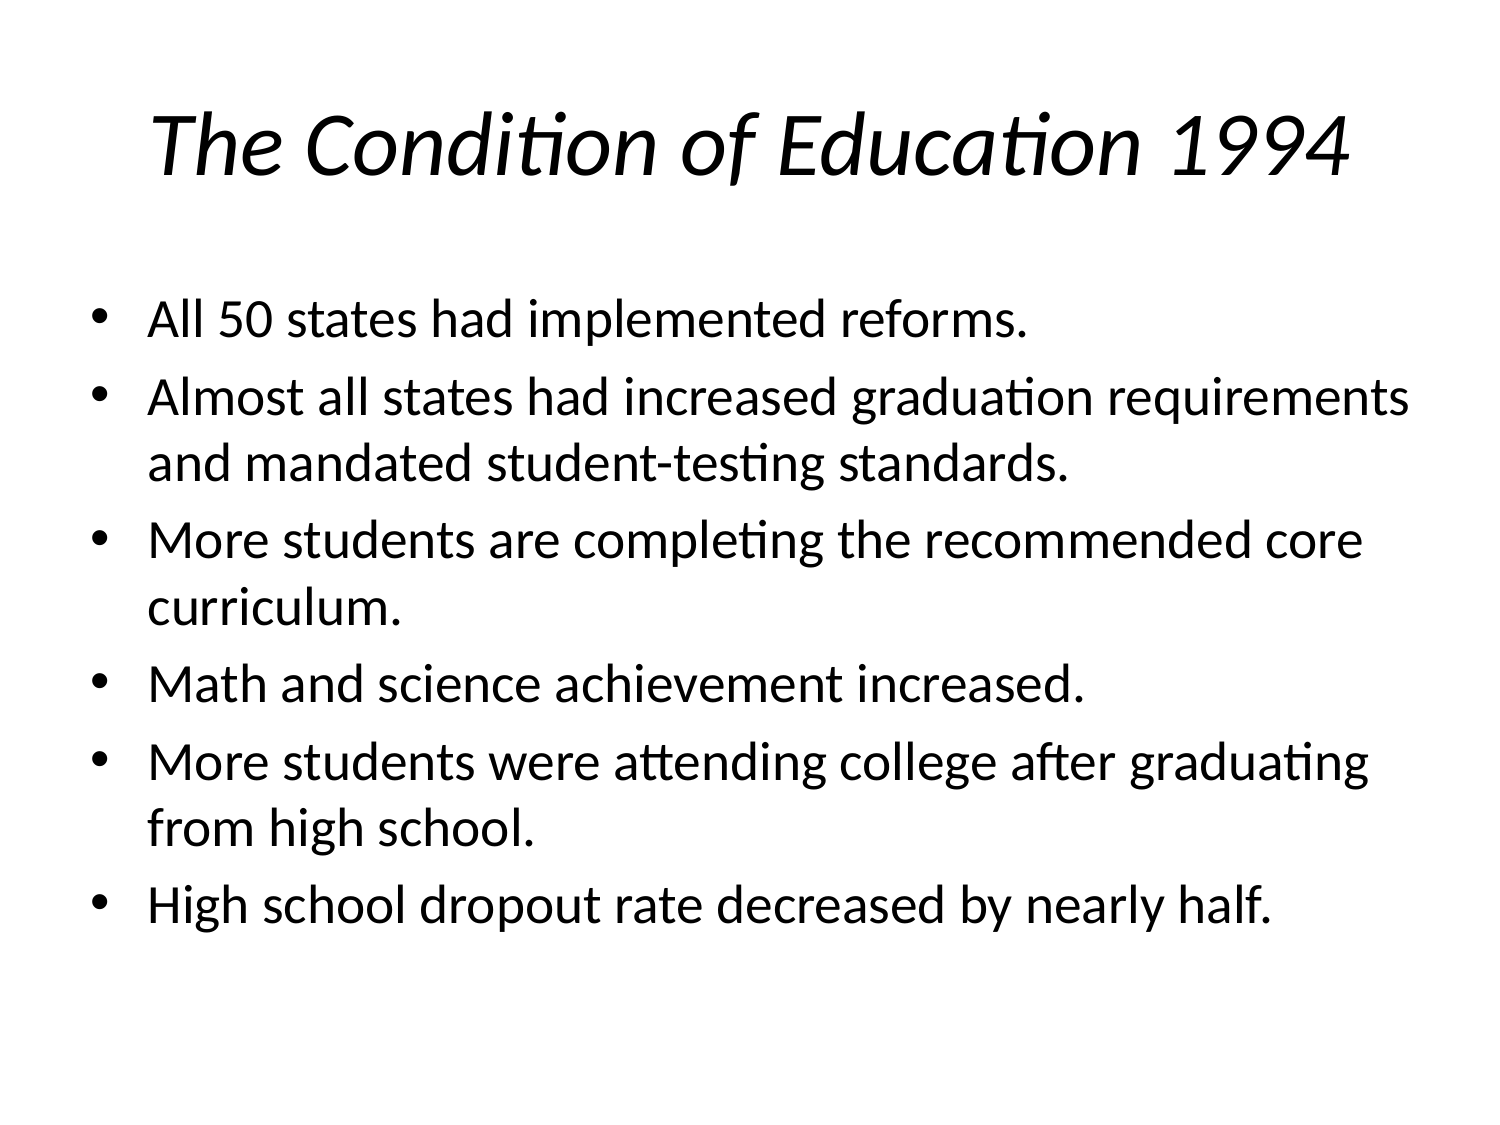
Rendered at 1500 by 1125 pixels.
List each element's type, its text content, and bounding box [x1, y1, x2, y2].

list All 50 states had implemented reforms. Almost all states had increased graduation requirements and mandated student-testing standards. More students are completing the recommended core curriculum. Math and science achievement increased. More students were attending college after graduating from high school. High school dropout rate decreased by nearly half. [75, 275, 1463, 950]
title The Condition of Education 1994 [75, 45, 1425, 233]
